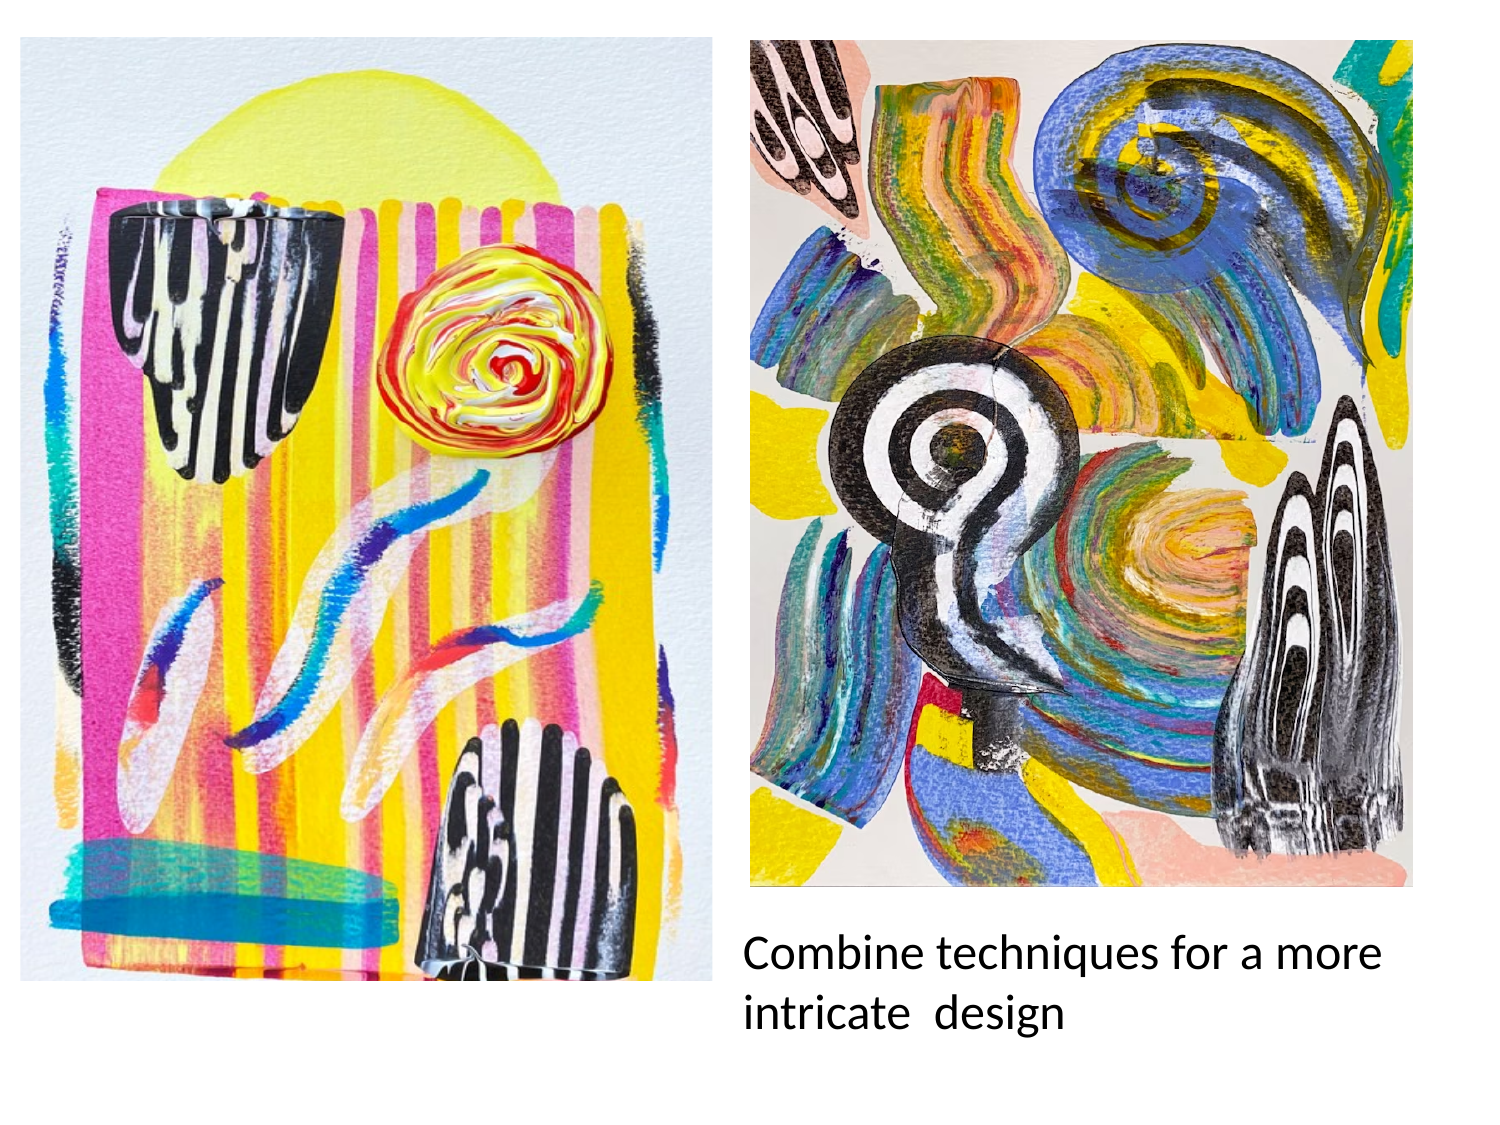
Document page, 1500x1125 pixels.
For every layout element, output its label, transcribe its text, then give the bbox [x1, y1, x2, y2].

picture [0, 37, 749, 981]
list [749, 40, 1413, 887]
text_box Combine techniques for a more intricate design [728, 912, 1410, 1048]
